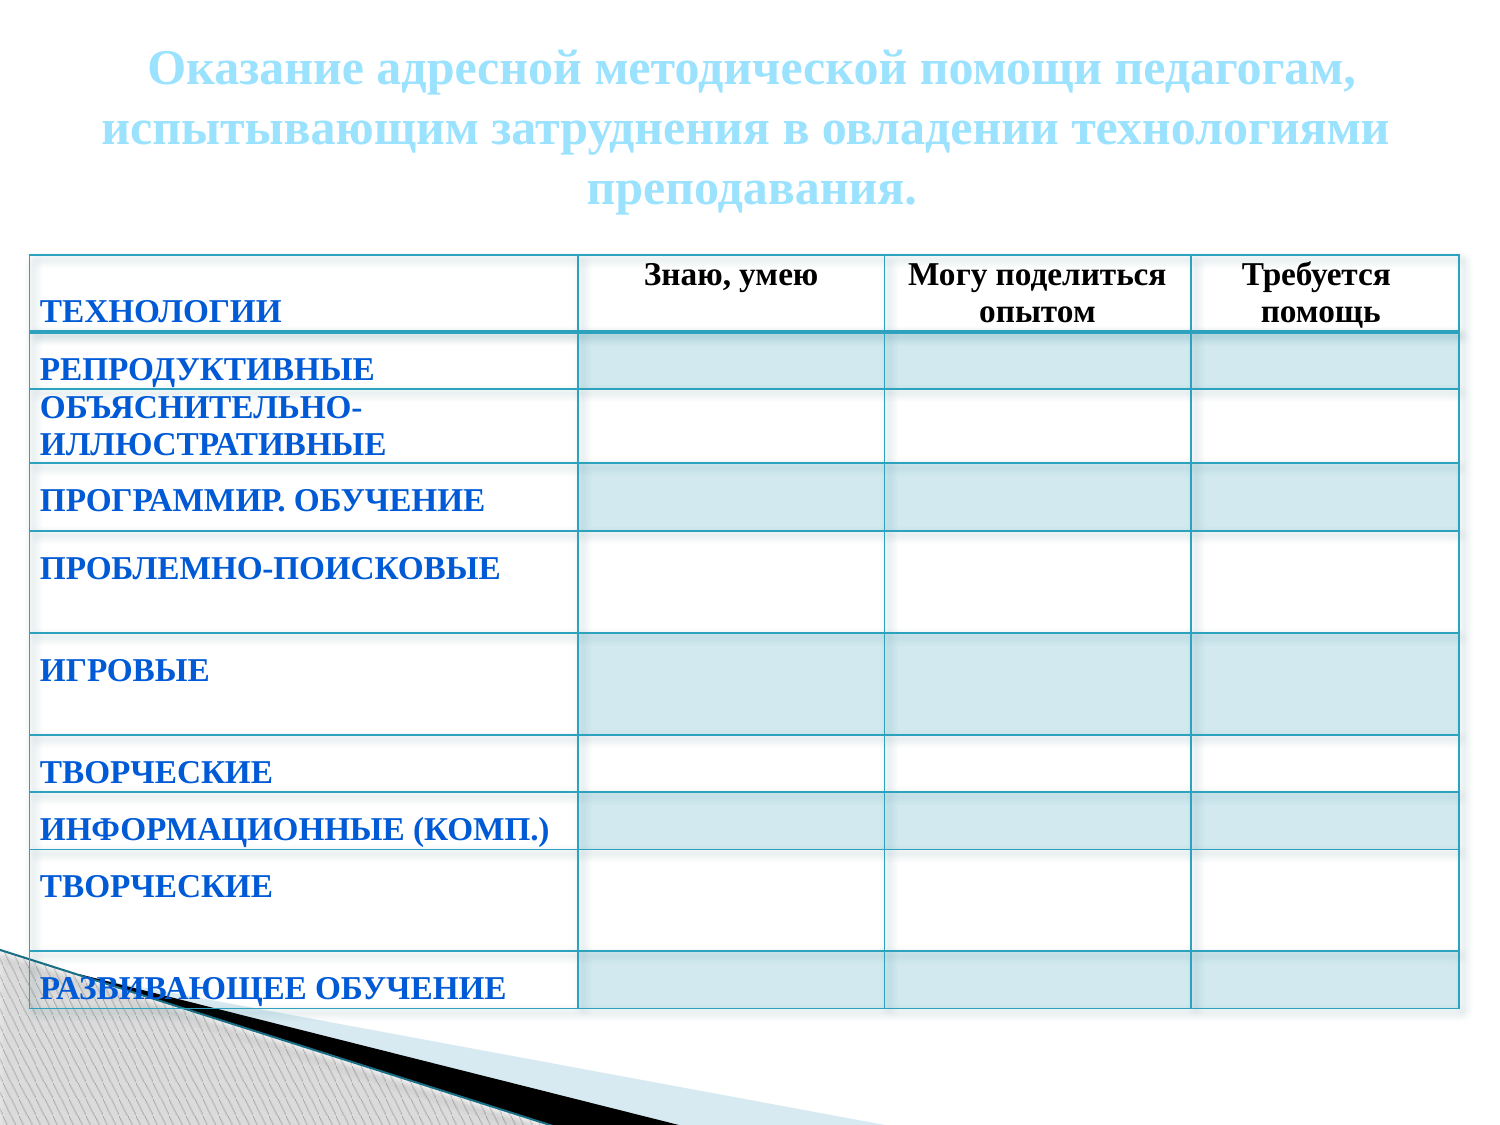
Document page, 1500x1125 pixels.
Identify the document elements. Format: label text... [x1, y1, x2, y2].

table_cell Развивающее обучение [30, 952, 577, 1008]
table_cell Игровые [30, 634, 577, 734]
table_cell [1192, 532, 1458, 632]
table_cell [579, 850, 884, 950]
table_header Могу поделиться опытом [885, 256, 1190, 330]
table_cell [1192, 334, 1458, 388]
table_cell [579, 634, 884, 734]
table_cell [579, 334, 884, 388]
table_cell [1192, 952, 1458, 1008]
table_cell [885, 390, 1190, 462]
table_cell [885, 850, 1190, 950]
table_cell [579, 464, 884, 530]
table_cell [885, 793, 1190, 849]
title Оказание адресной методической помощи педагогам, испытывающим затруднения в овладении технологиями преподавания. [76, 30, 1427, 219]
table_header Технологии [30, 256, 577, 330]
table_cell [885, 736, 1190, 791]
table_cell [579, 952, 884, 1008]
table_cell Программир. обучение [30, 464, 577, 530]
table_cell [885, 334, 1190, 388]
table_header Требуется помощь [1192, 256, 1458, 330]
table_cell Творческие [30, 850, 577, 950]
table_cell [579, 793, 884, 849]
table_cell [885, 532, 1190, 632]
table_cell [1192, 390, 1458, 462]
table_cell [885, 464, 1190, 530]
table_cell Творческие [30, 736, 577, 791]
table_cell [885, 952, 1190, 1008]
table_cell [579, 532, 884, 632]
table_cell [1192, 634, 1458, 734]
table_cell Информационные (комп.) [30, 793, 577, 849]
table_cell Репродуктивные [30, 334, 577, 388]
table_cell [579, 736, 884, 791]
table_header Знаю, умею [579, 256, 884, 330]
table_cell [1192, 793, 1458, 849]
table_cell [1192, 464, 1458, 530]
table_cell Объяснительно-иллюстративные [30, 390, 577, 462]
table_cell Проблемно-поисковые [30, 532, 577, 632]
table_cell [885, 634, 1190, 734]
table_cell [1192, 850, 1458, 950]
table_cell [1192, 736, 1458, 791]
table_cell [579, 390, 884, 462]
